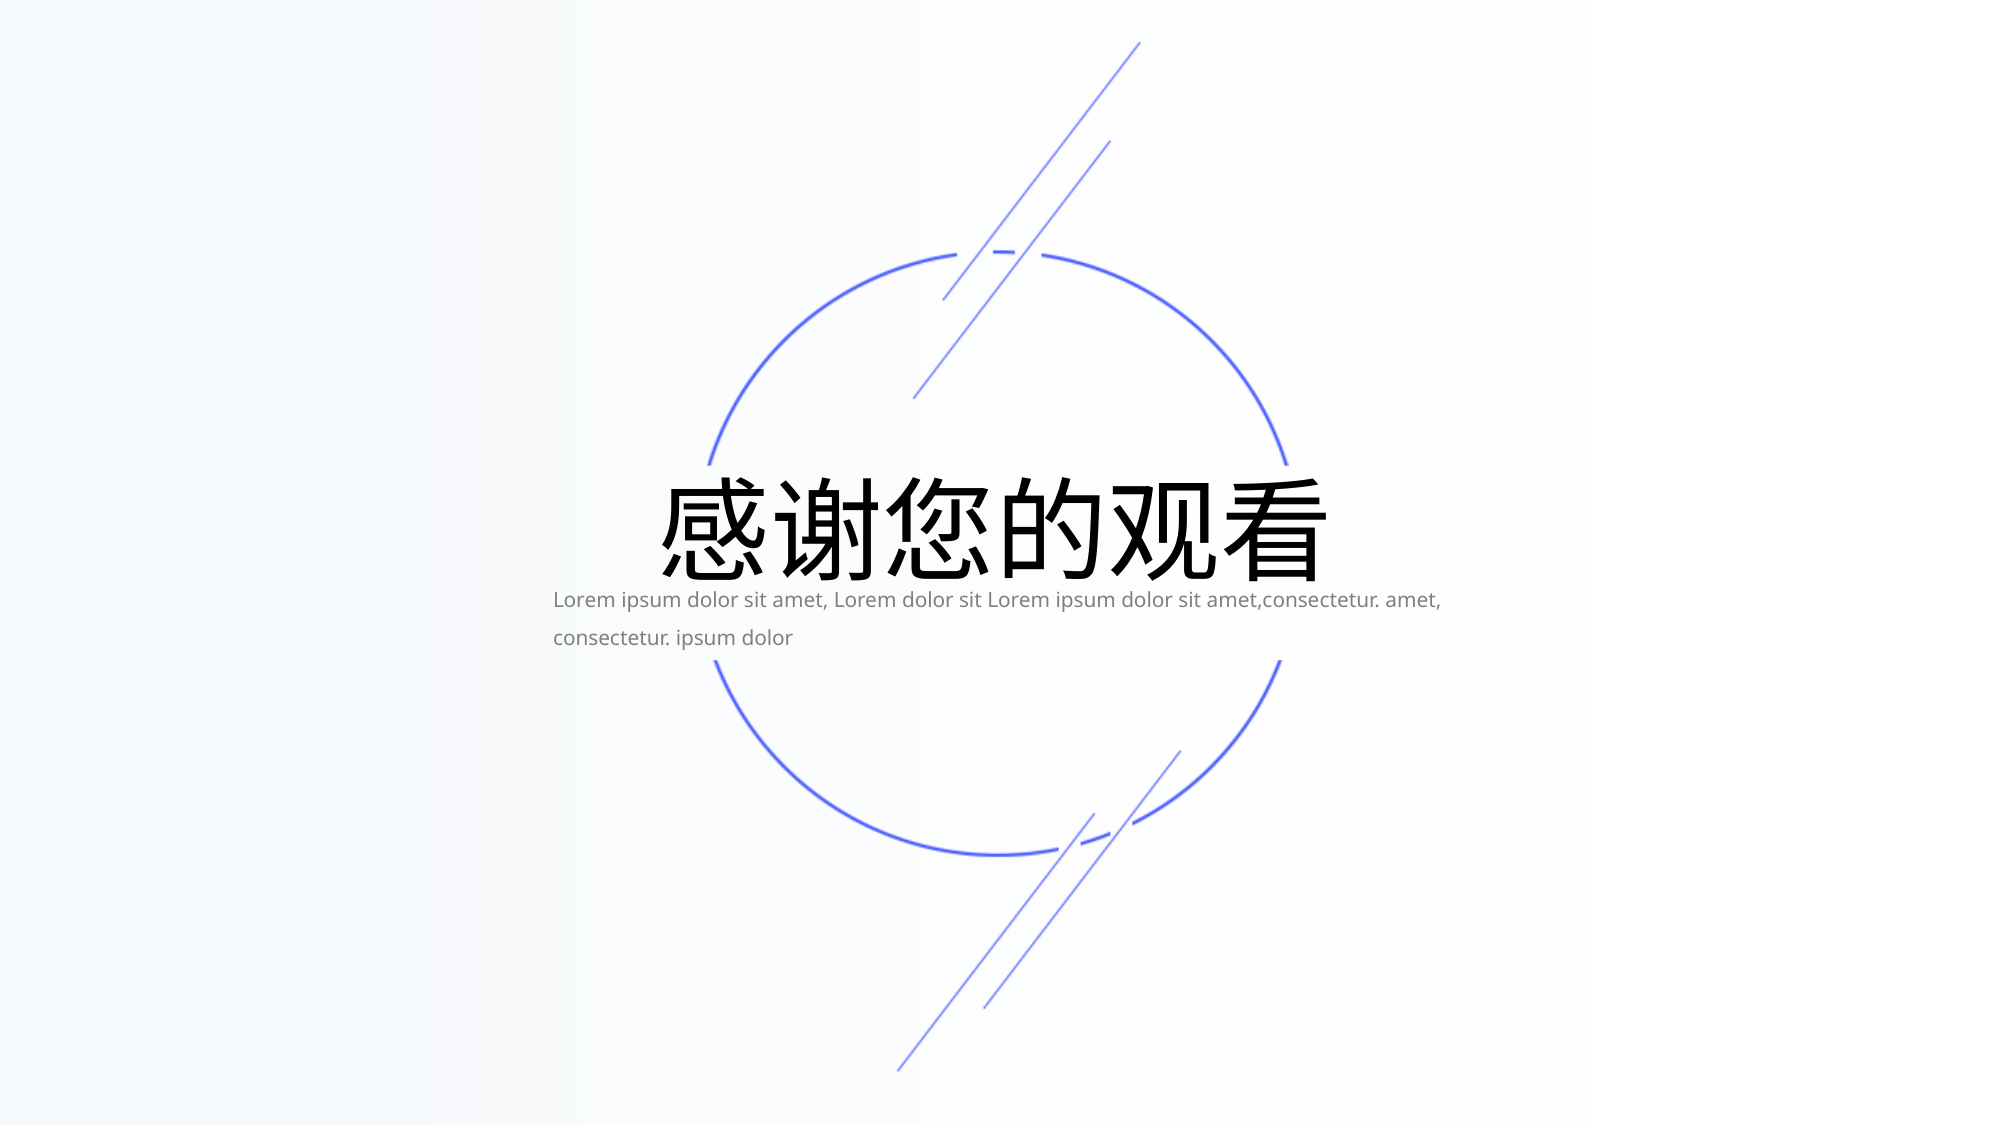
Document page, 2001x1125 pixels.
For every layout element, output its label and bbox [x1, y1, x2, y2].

picture [707, 658, 1289, 1074]
picture [707, 41, 1289, 452]
text_box [538, 452, 1726, 658]
